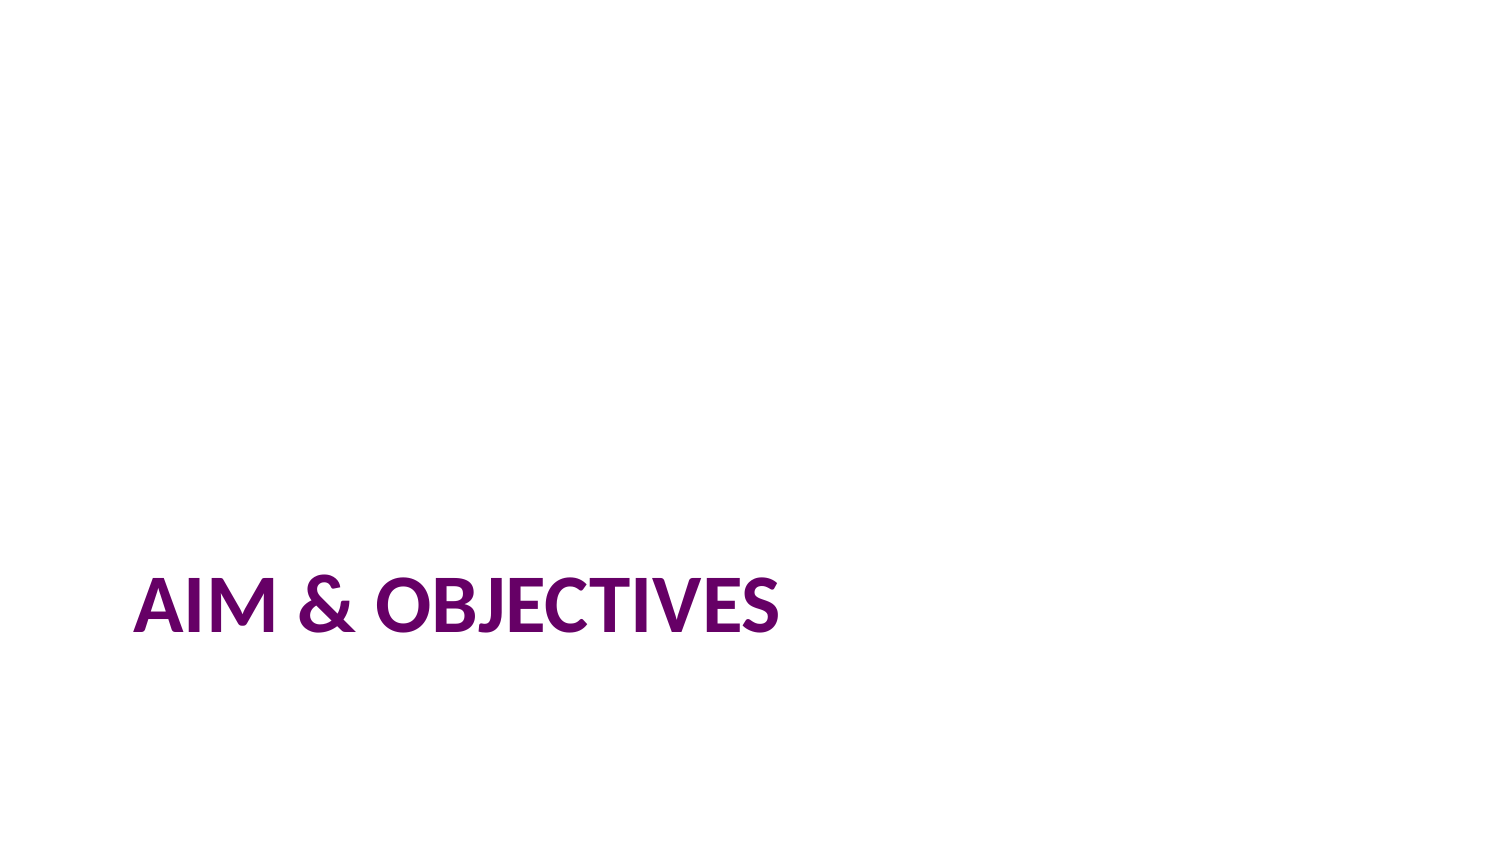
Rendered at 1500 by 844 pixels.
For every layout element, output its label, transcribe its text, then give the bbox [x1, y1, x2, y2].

title AIM & OBJECTIVES [118, 542, 1394, 710]
